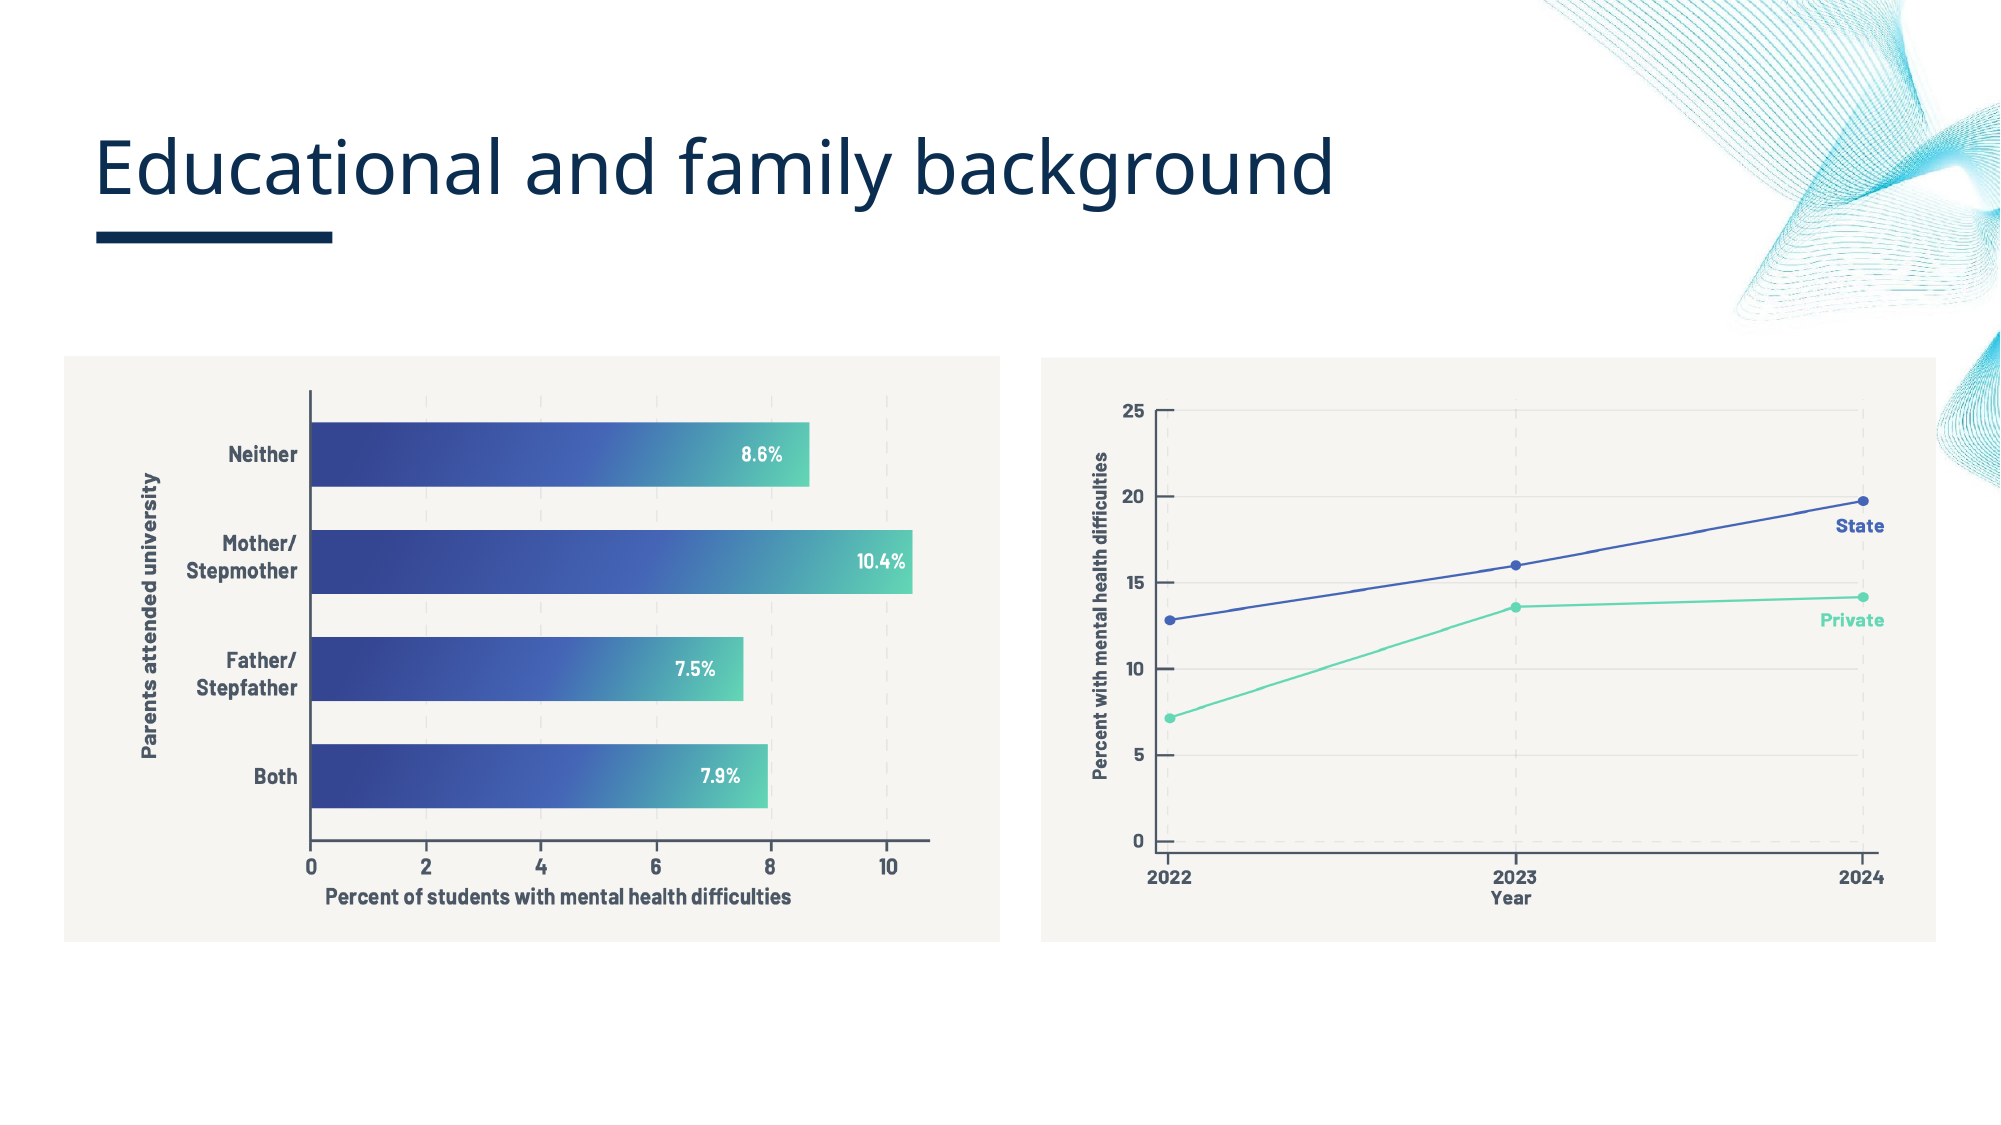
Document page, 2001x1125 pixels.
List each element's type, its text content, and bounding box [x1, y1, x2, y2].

title Educational and family background [78, 122, 1918, 232]
picture [0, 0, 2001, 1125]
